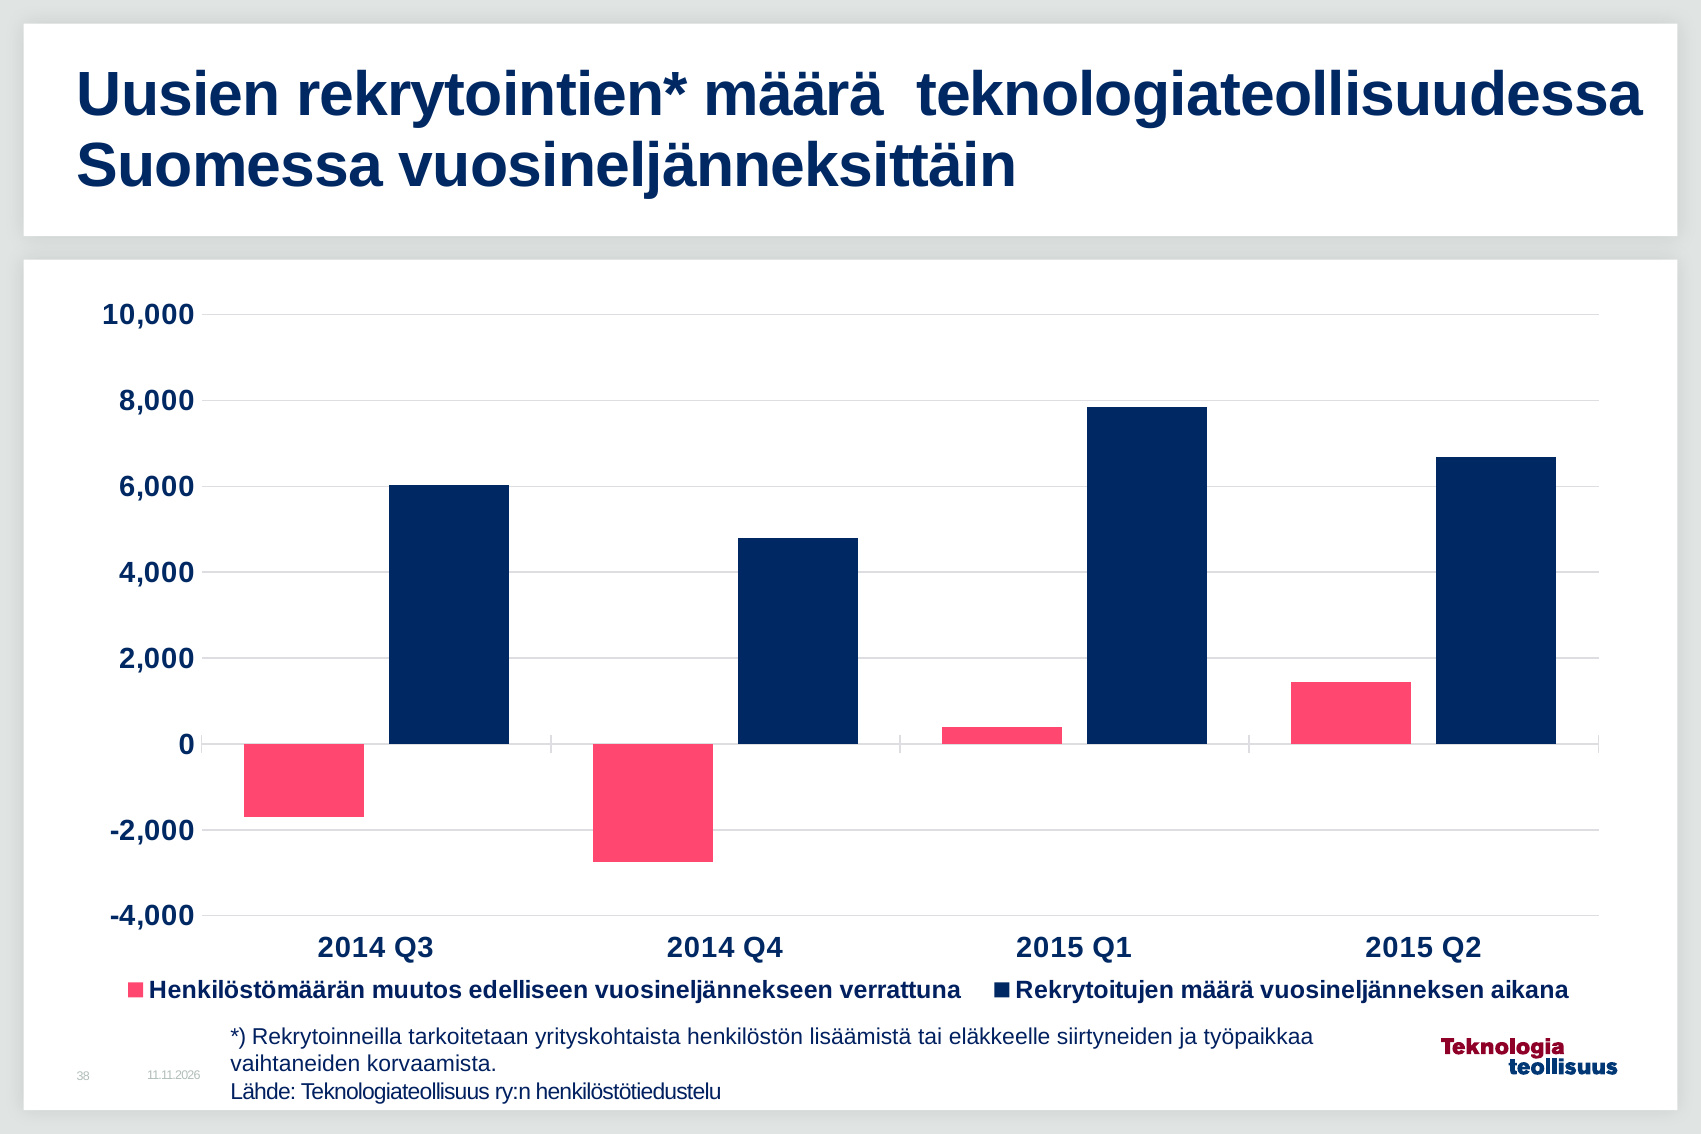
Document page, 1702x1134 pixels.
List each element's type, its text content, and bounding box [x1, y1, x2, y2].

slide_number 38 [70, 1063, 141, 1087]
title Uusien rekrytointien* määrä teknologiateollisuudessa Suomessa vuosineljänneksittäin [70, 47, 1678, 213]
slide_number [141, 1063, 224, 1087]
chart [70, 283, 1630, 1028]
text_box *) Rekrytoinneilla tarkoitetaan yrityskohtaista henkilöstön lisäämistä tai eläkkeelle siirtyneiden ja työpaikkaa vaihtaneiden korvaamista. Lähde: Teknologiateollisuus ry:n henkilöstötiedustelu [224, 1039, 1430, 1110]
